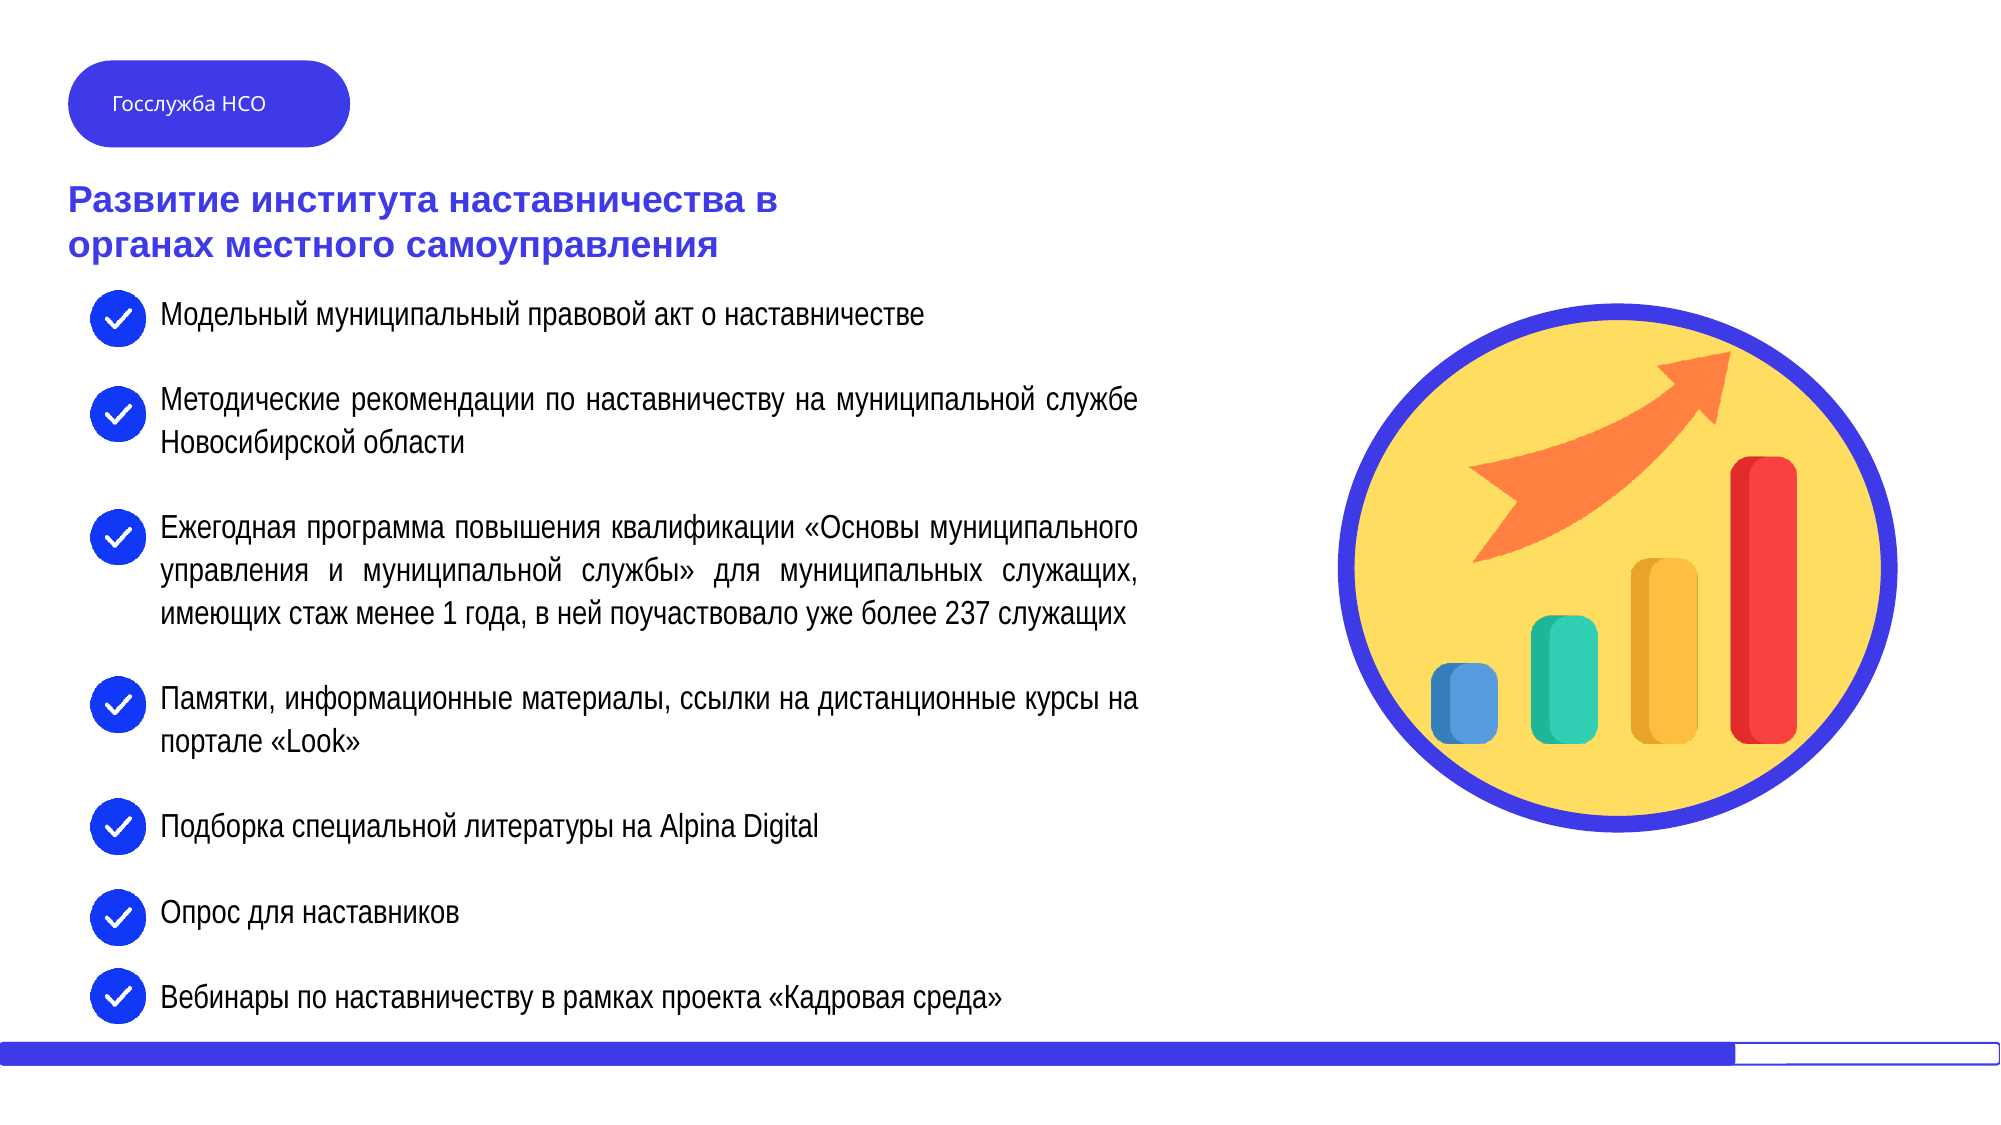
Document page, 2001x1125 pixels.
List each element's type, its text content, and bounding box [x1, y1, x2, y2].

picture [90, 889, 146, 946]
picture [90, 386, 146, 442]
picture [90, 509, 146, 565]
picture [90, 798, 146, 855]
text_box [0, 1041, 1736, 1066]
text_box Модельный муниципальный правовой акт о наставничестве Методические рекомендации по наставничеству на муниципальной службе Новосибирской области Ежегодная программа повышения квалификации «Основы муниципального управления и муниципальной службы» для муниципальных служащих, имеющих стаж менее 1 года, в ней поучаствовало уже более 237 служащих Памятки, информационные материалы, ссылки на дистанционные курсы на портале «Look» Подборка специальной литературы на Alpina Digital Опрос для наставников Вебинары по наставничеству в рамках проекта «Кадровая среда» [145, 281, 1155, 1041]
text_box [1732, 1041, 2000, 1066]
picture [90, 676, 146, 733]
text_box [1471, 310, 1765, 351]
text_box [1345, 393, 1417, 743]
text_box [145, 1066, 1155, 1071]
picture [90, 290, 146, 347]
text_box [1418, 385, 1891, 826]
picture [90, 968, 146, 1024]
text_box Госслужба НСО [97, 83, 321, 124]
text_box Развитие института наставничества в органах местного самоуправления [53, 168, 794, 318]
text_box [67, 59, 352, 149]
picture [1417, 351, 1810, 744]
